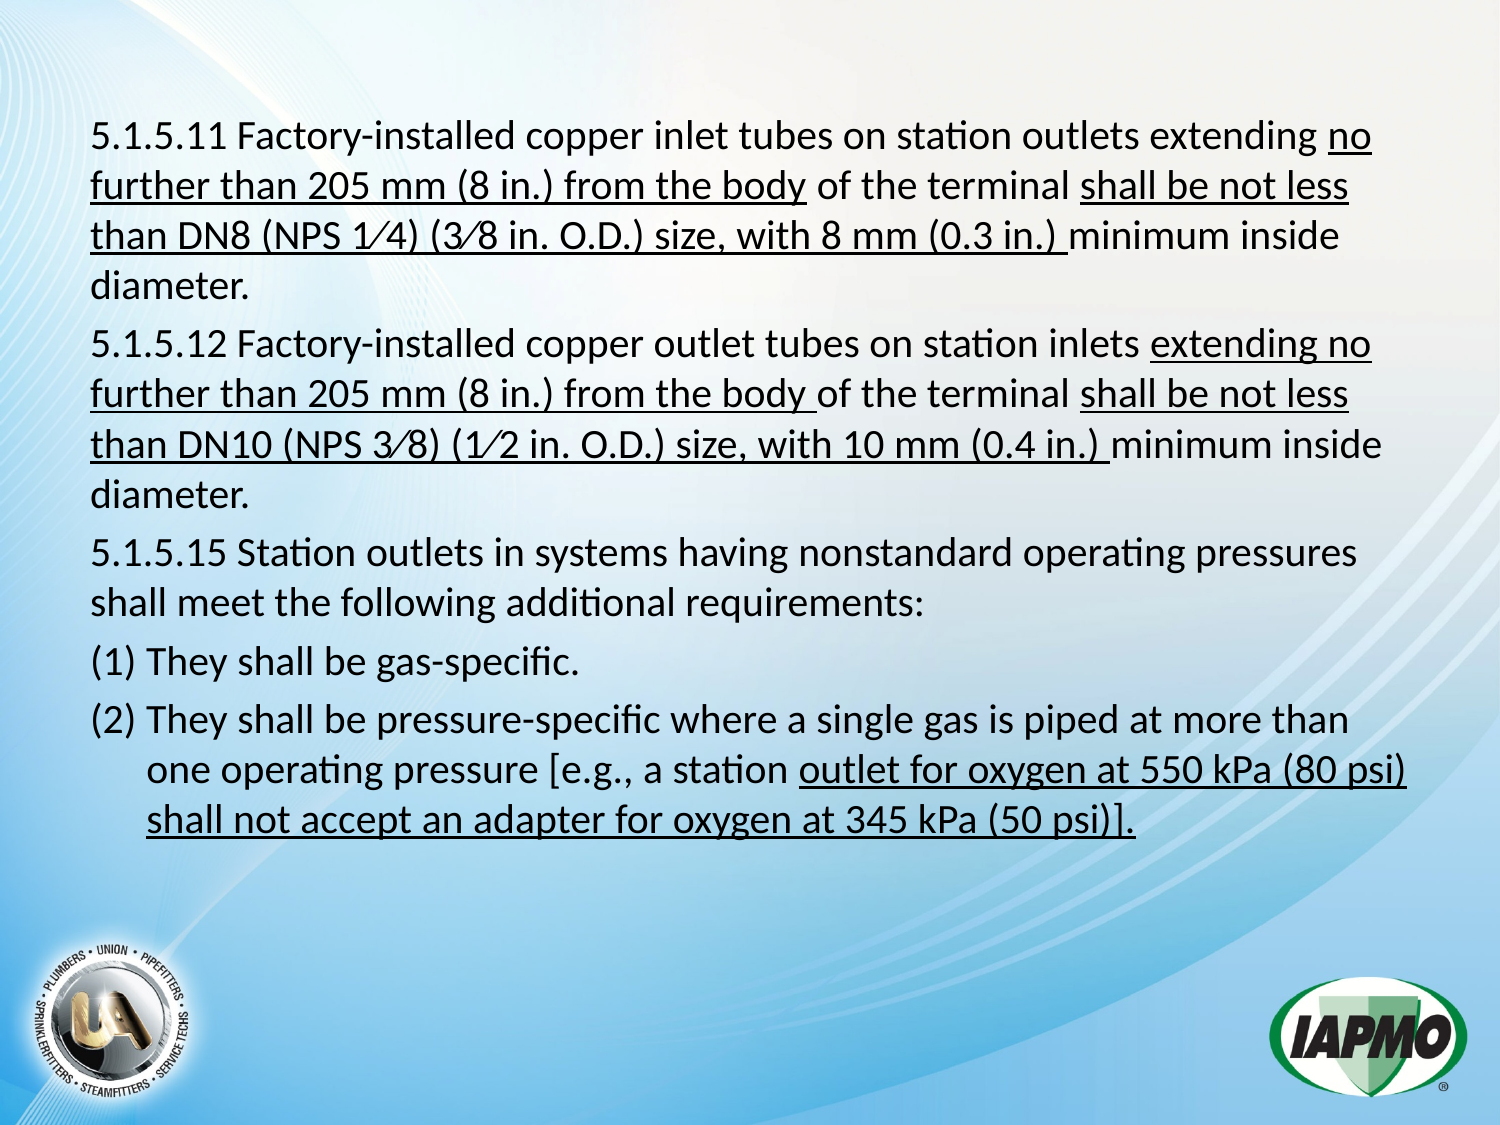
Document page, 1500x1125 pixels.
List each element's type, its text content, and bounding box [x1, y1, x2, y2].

list 5.1.5.11 Factory-installed copper inlet tubes on station outlets extending no further than 205 mm (8 in.) from the body of the terminal shall be not less than DN8 (NPS 1∕4) (3∕8 in. O.D.) size, with 8 mm (0.3 in.) minimum inside diameter. 5.1.5.12 Factory-installed copper outlet tubes on station inlets extending no further than 205 mm (8 in.) from the body of the terminal shall be not less than DN10 (NPS 3∕8) (1∕2 in. O.D.) size, with 10 mm (0.4 in.) minimum inside diameter. 5.1.5.15 Station outlets in systems having nonstandard operating pressures shall meet the following additional requirements: (1) They shall be gas-specific. (2) They shall be pressure-specific where a single gas is piped at more than one operating pressure [e.g., a station outlet for oxygen at 550 kPa (80 psi) shall not accept an adapter for oxygen at 345 kPa (50 psi)]. [75, 99, 1425, 1005]
picture [0, 0, 1500, 1125]
